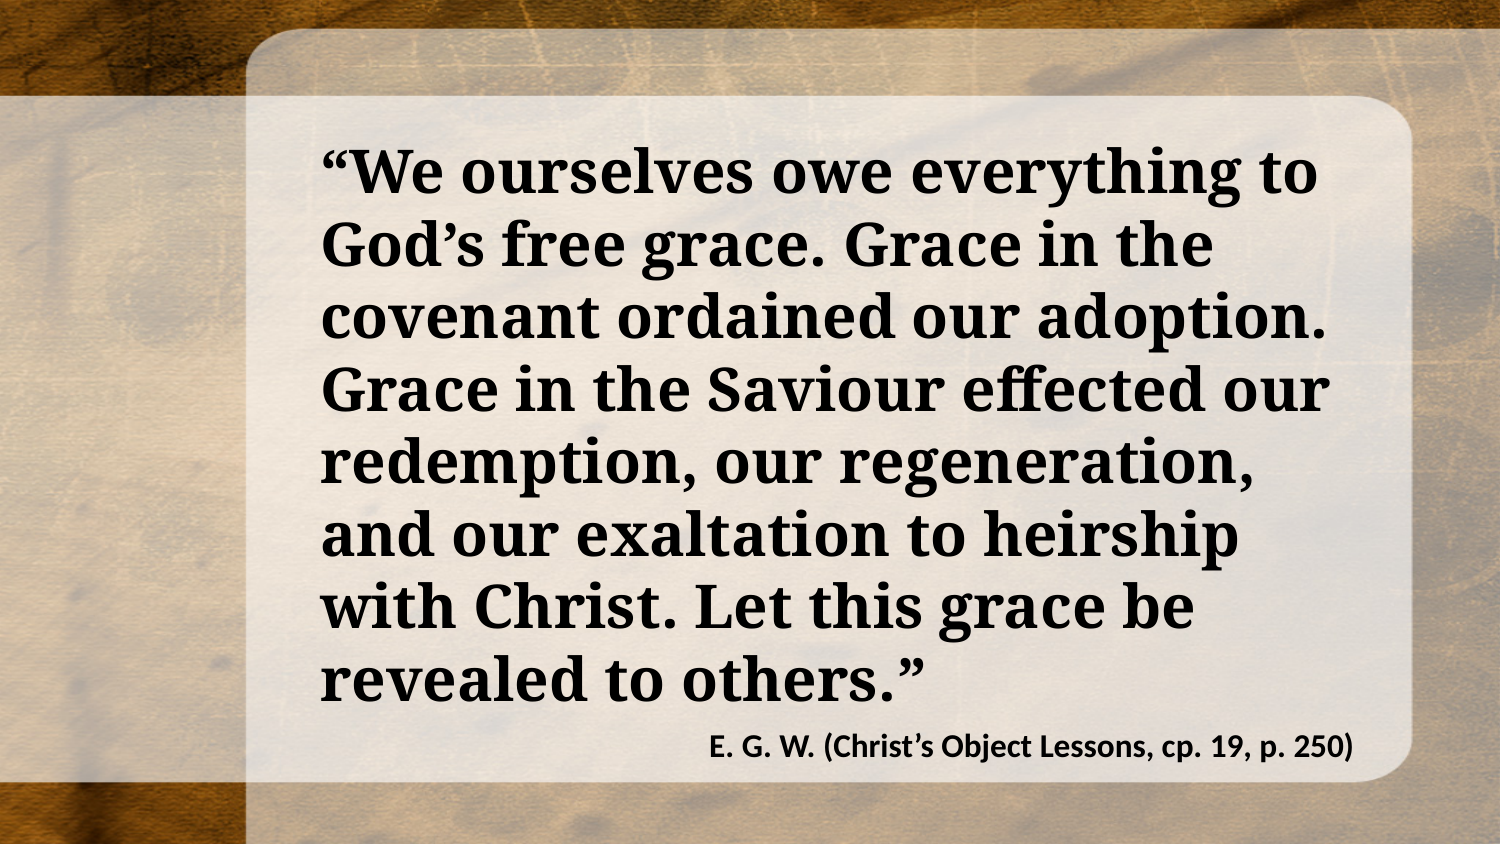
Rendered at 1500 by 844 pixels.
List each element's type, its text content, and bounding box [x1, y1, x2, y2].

picture [0, 0, 1500, 844]
text_box E. G. W. (Christ’s Object Lessons, cp. 19, p. 250) [694, 717, 1370, 772]
text_box “We ourselves owe everything to God’s free grace. Grace in the covenant ordained our adoption. Grace in the Saviour effected our redemption, our regeneration, and our exaltation to heirship with Christ. Let this grace be revealed to others.” [305, 126, 1377, 721]
